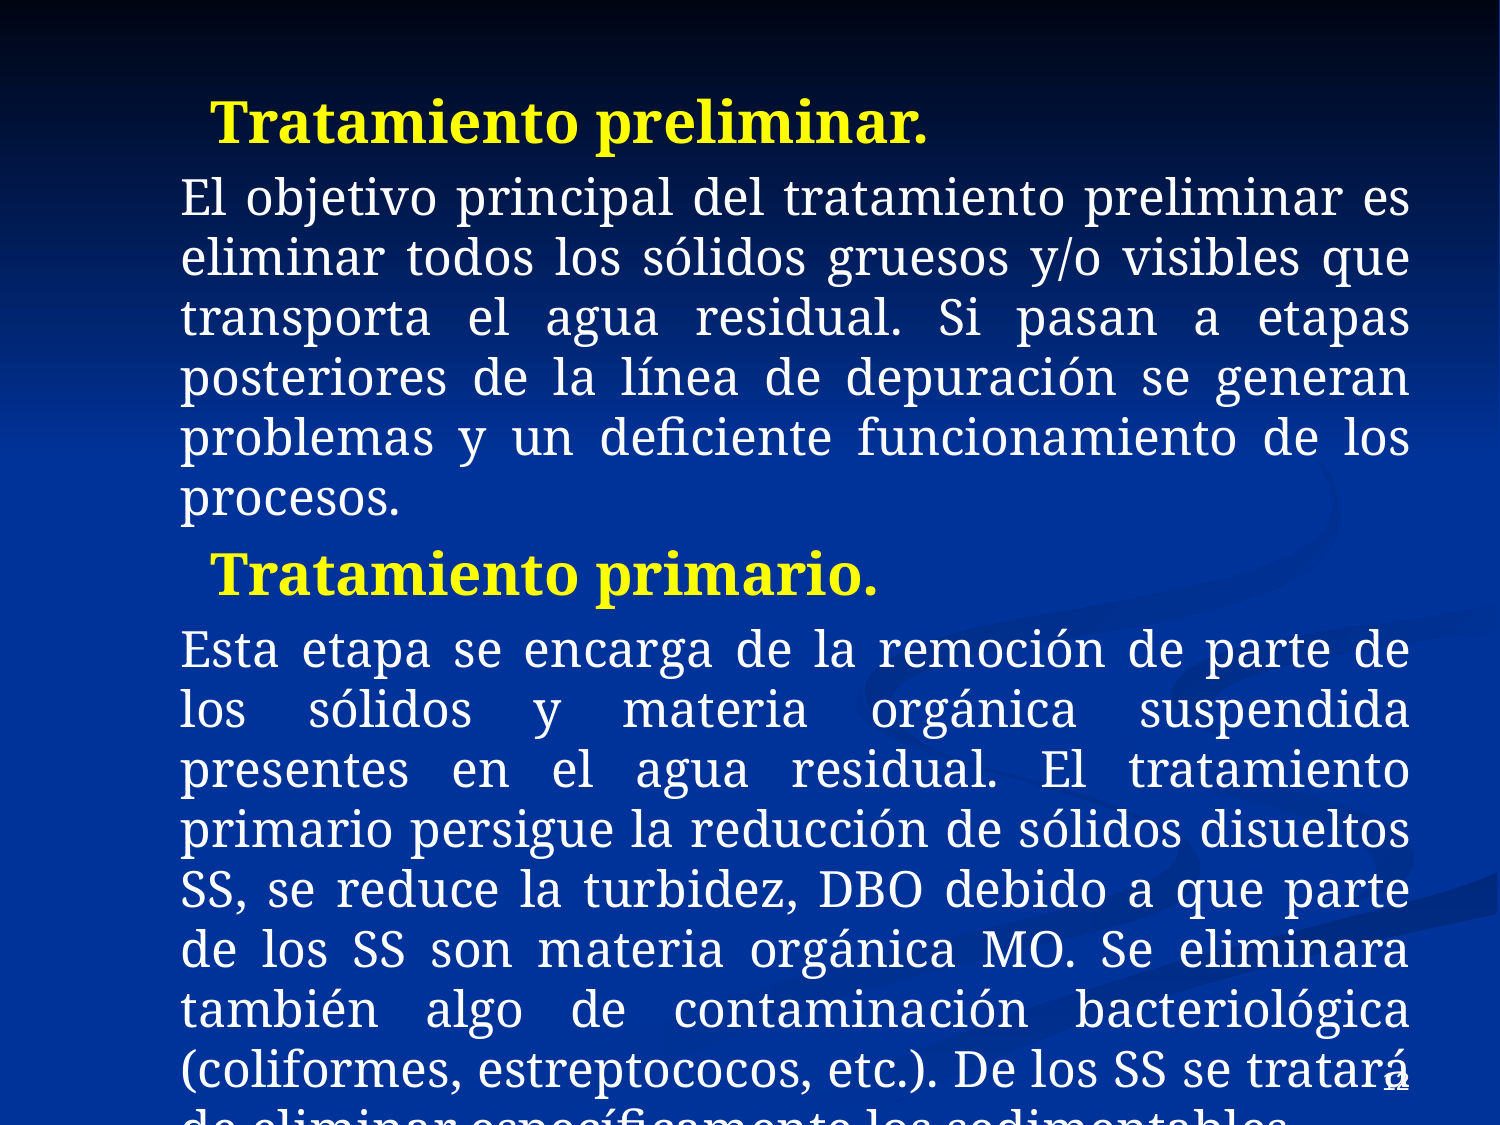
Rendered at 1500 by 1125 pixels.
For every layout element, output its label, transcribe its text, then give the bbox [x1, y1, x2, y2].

list Tratamiento preliminar. El objetivo principal del tratamiento preliminar es eliminar todos los sólidos gruesos y/o visibles que transporta el agua residual. Si pasan a etapas posteriores de la línea de depuración se generan problemas y un deficiente funcionamiento de los procesos. Tratamiento primario. Esta etapa se encarga de la remoción de parte de los sólidos y materia orgánica suspendida presentes en el agua residual. El tratamiento primario persigue la reducción de sólidos disueltos SS, se reduce la turbidez, DBO debido a que parte de los SS son materia orgánica MO. Se eliminara también algo de contaminación bacteriológica (coliformes, estreptococos, etc.). De los SS se tratará de eliminar específicamente los sedimentables [76, 77, 1428, 929]
text_box [100, 609, 1451, 1125]
